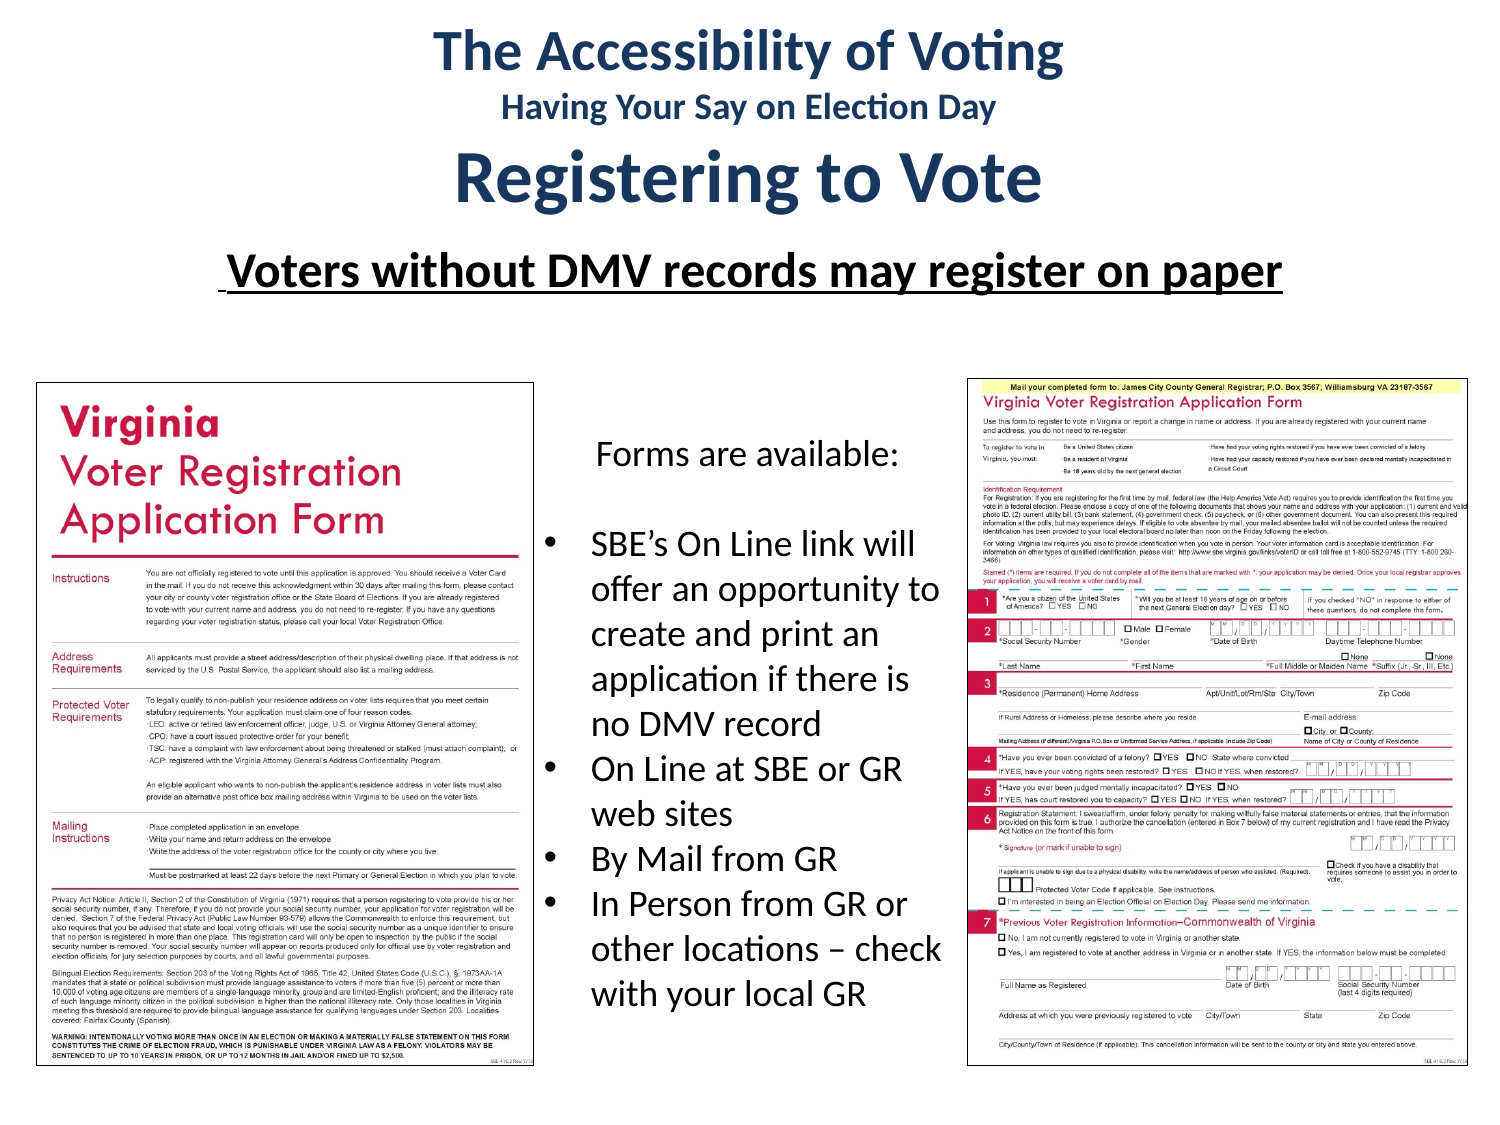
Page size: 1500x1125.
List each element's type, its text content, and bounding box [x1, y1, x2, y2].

text_box Voters without DMV records may register on paper [38, 229, 1464, 305]
picture [36, 382, 534, 1066]
text_box The Accessibility of Voting Having Your Say on Election Day Registering to Vote [0, 4, 1500, 225]
picture [967, 377, 1469, 1066]
text_box Forms are available: SBE’s On Line link will offer an opportunity to create and print an application if there is no DMV record On Line at SBE or GR web sites By Mail from GR In Person from GR or other locations – check with your local GR [538, 421, 962, 1021]
